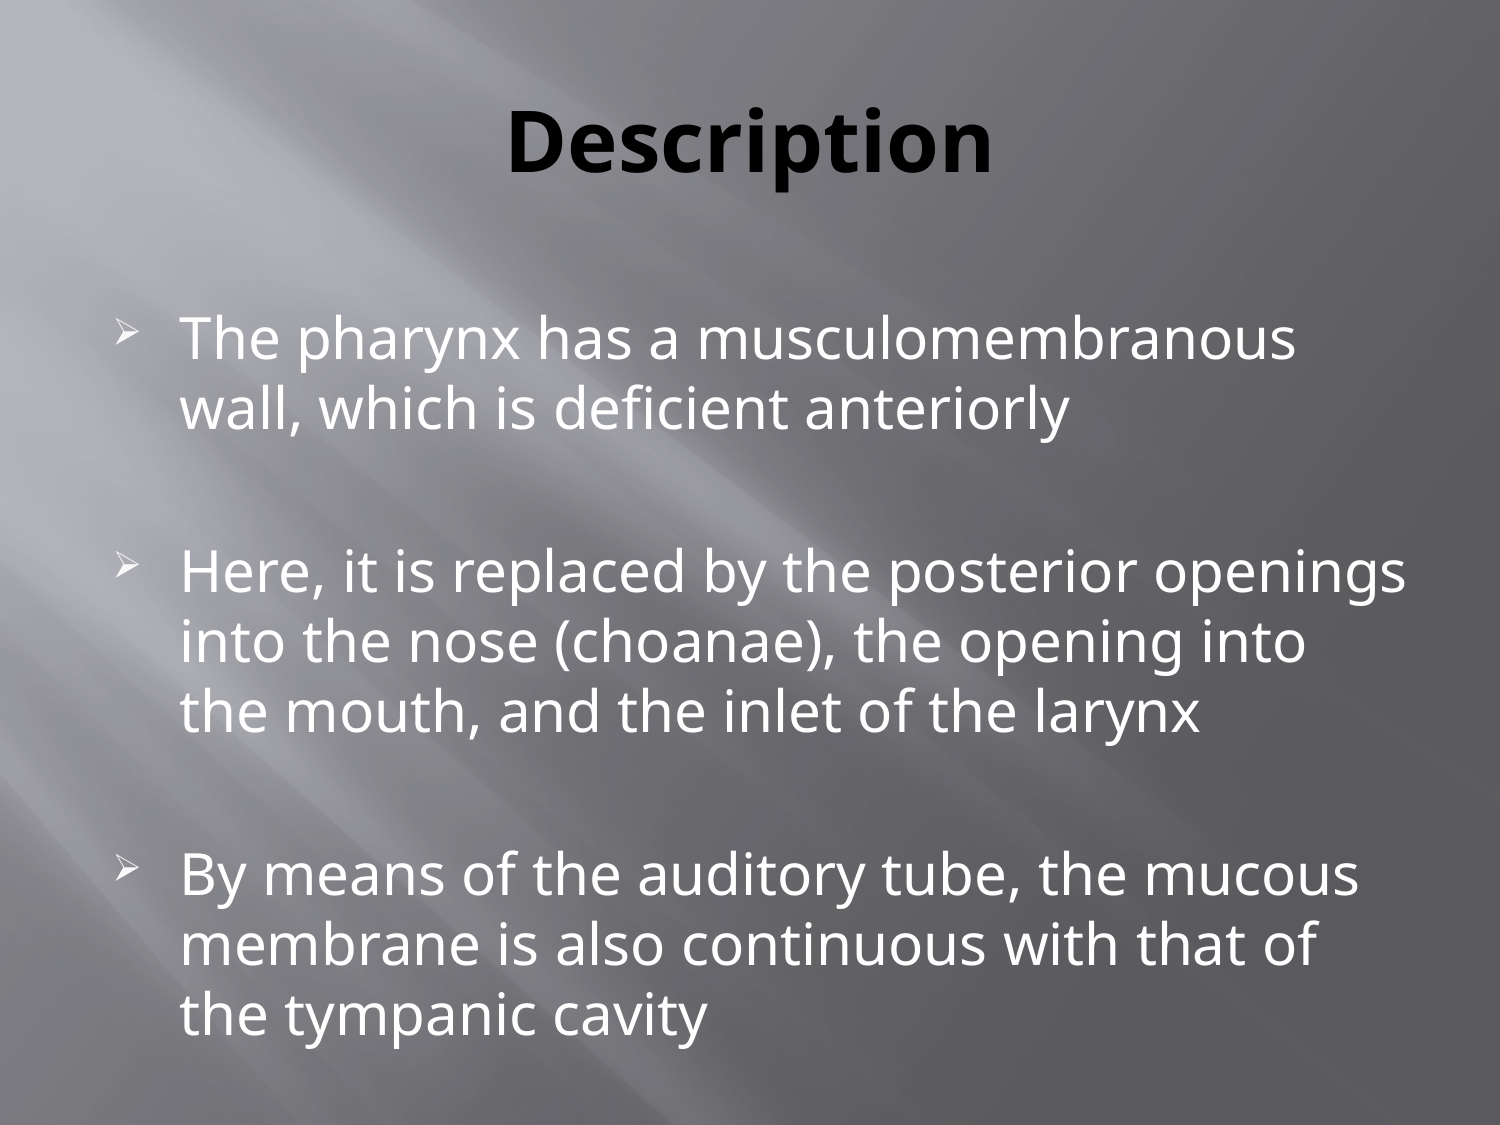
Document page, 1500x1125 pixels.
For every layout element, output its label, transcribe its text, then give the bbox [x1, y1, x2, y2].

list The pharynx has a musculomembranous wall, which is deficient anteriorly Here, it is replaced by the posterior openings into the nose (choanae), the opening into the mouth, and the inlet of the larynx By means of the auditory tube, the mucous membrane is also continuous with that of the tympanic cavity [75, 294, 1425, 1067]
title Description [75, 45, 1425, 233]
